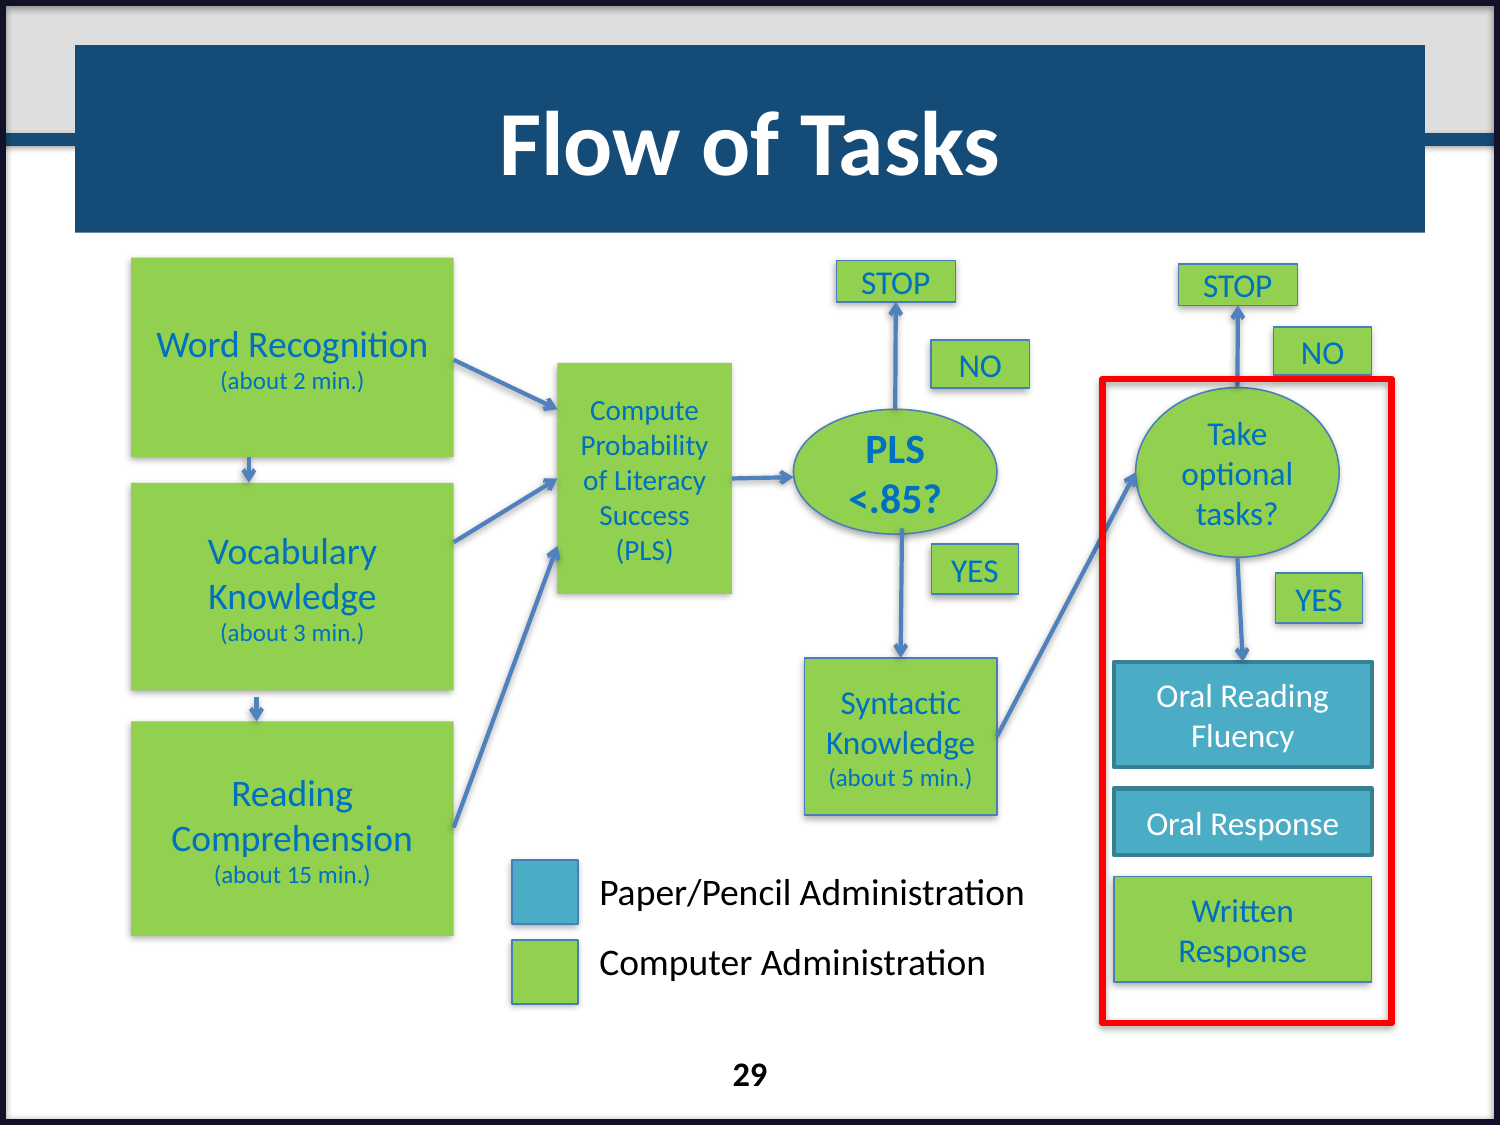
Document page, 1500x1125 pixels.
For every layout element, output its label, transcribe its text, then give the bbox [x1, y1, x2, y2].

text_box [511, 859, 579, 925]
text_box [511, 939, 579, 1005]
text_box Word Recognition (about 2 min.) [131, 257, 454, 458]
title Flow of Tasks [75, 45, 1425, 233]
text_box YES [931, 543, 991, 595]
text_box PLS <.85? [792, 408, 998, 535]
text_box [1102, 378, 1393, 1024]
text_box Compute Probability of Literacy Success (PLS) [557, 362, 732, 594]
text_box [996, 472, 1136, 737]
text_box NO [930, 339, 1030, 389]
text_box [453, 545, 558, 828]
slide_number 29 [575, 1042, 925, 1103]
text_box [1237, 556, 1243, 662]
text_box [453, 478, 558, 543]
text_box Computer Administration [584, 930, 1073, 990]
text_box STOP [1178, 263, 1298, 306]
text_box Vocabulary Knowledge (about 3 min.) [131, 482, 449, 691]
text_box Syntactic Knowledge (about 5 min.) [804, 657, 998, 816]
text_box STOP [836, 260, 956, 303]
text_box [453, 359, 558, 410]
text_box Reading Comprehension (about 15 min.) [131, 721, 454, 936]
text_box Paper/Pencil Administration [584, 860, 1073, 920]
text_box NO [1273, 326, 1372, 376]
